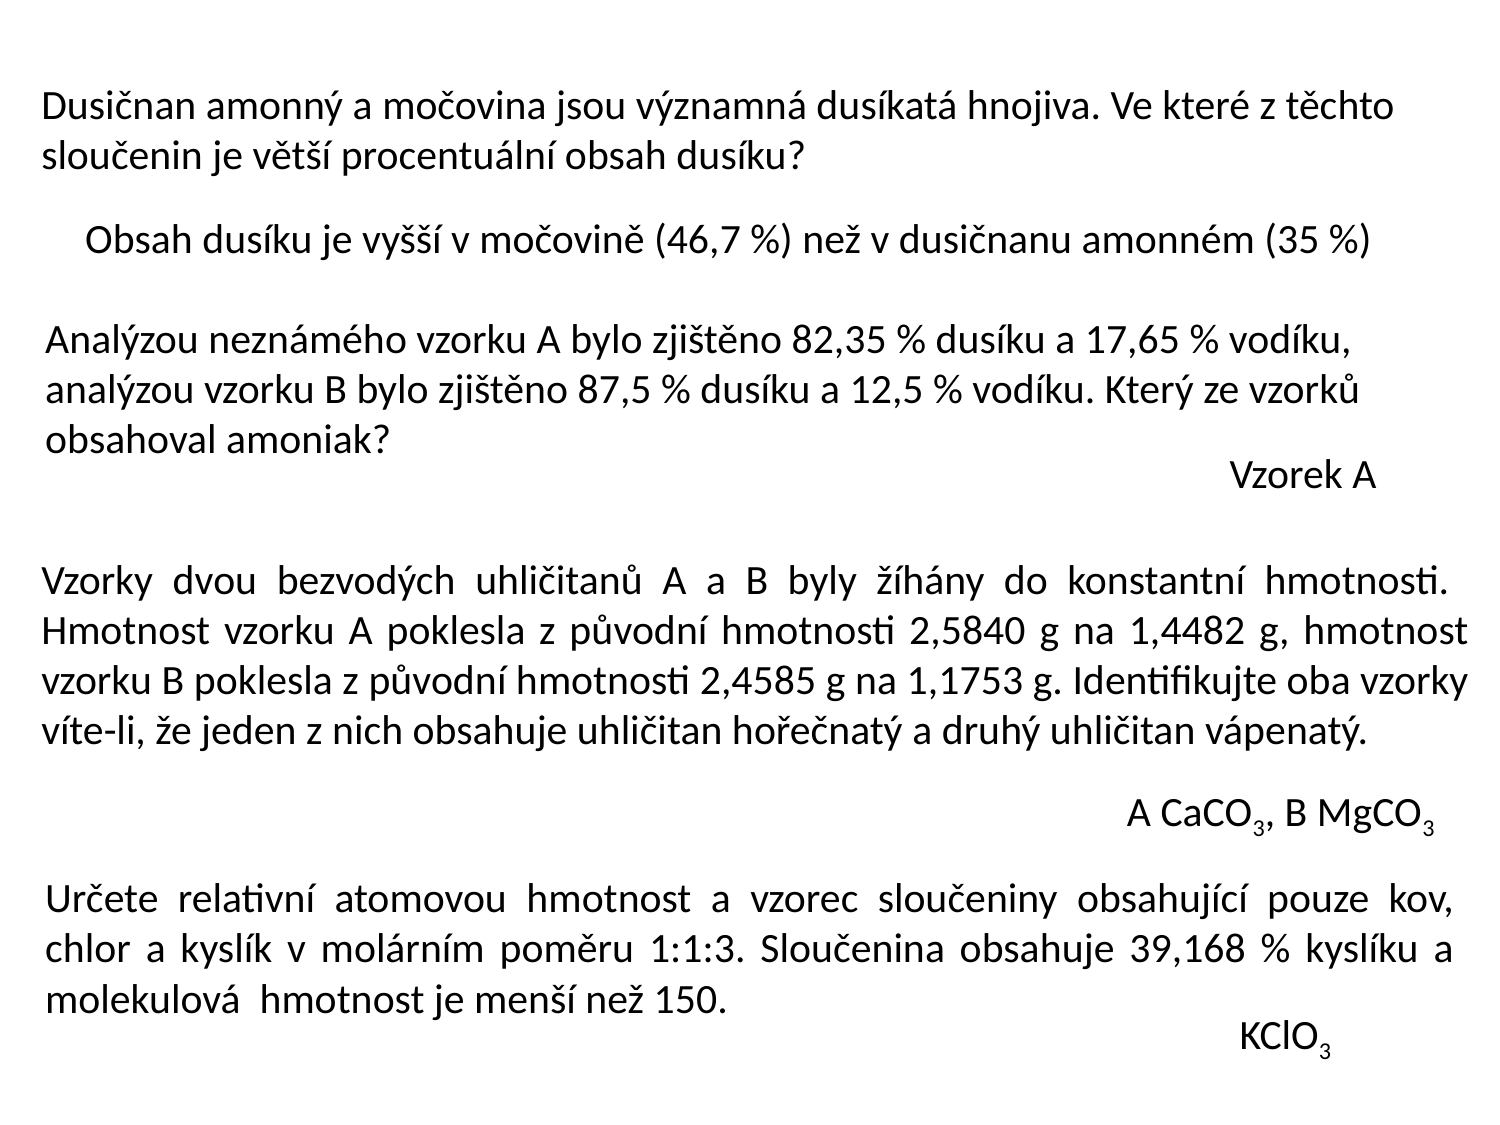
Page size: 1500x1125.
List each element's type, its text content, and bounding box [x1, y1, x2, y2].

text_box Analýzou neznámého vzorku A bylo zjištěno 82,35 % dusíku a 17,65 % vodíku, analýzou vzorku B bylo zjištěno 87,5 % dusíku a 12,5 % vodíku. Který ze vzorků obsahoval amoniak? [30, 304, 1470, 469]
text_box Vzorky dvou bezvodých uhličitanů A a B byly žíhány do konstantní hmotnosti. Hmotnost vzorku A poklesla z původní hmotnosti 2,5840 g na 1,4482 g, hmotnost vzorku B poklesla z původní hmotnosti 2,4585 g na 1,1753 g. Identifikujte oba vzorky víte-li, že jeden z nich obsahuje uhličitan hořečnatý a druhý uhličitan vápenatý. [26, 545, 1485, 761]
text_box Určete relativní atomovou hmotnost a vzorec sloučeniny obsahující pouze kov, chlor a kyslík v molárním poměru 1:1:3. Sloučenina obsahuje 39,168 % kyslíku a molekulová hmotnost je menší než 150. [30, 863, 1470, 1029]
text_box Obsah dusíku je vyšší v močovině (46,7 %) než v dusičnanu amonném (35 %) [70, 204, 1388, 270]
text_box KClO3 [1224, 1000, 1347, 1072]
text_box Dusičnan amonný a močovina jsou významná dusíkatá hnojiva. Ve které z těchto sloučenin je větší procentuální obsah dusíku? [26, 70, 1432, 186]
text_box Vzorek A [1214, 439, 1392, 504]
text_box A CaCO3, B MgCO3 [1112, 777, 1450, 849]
